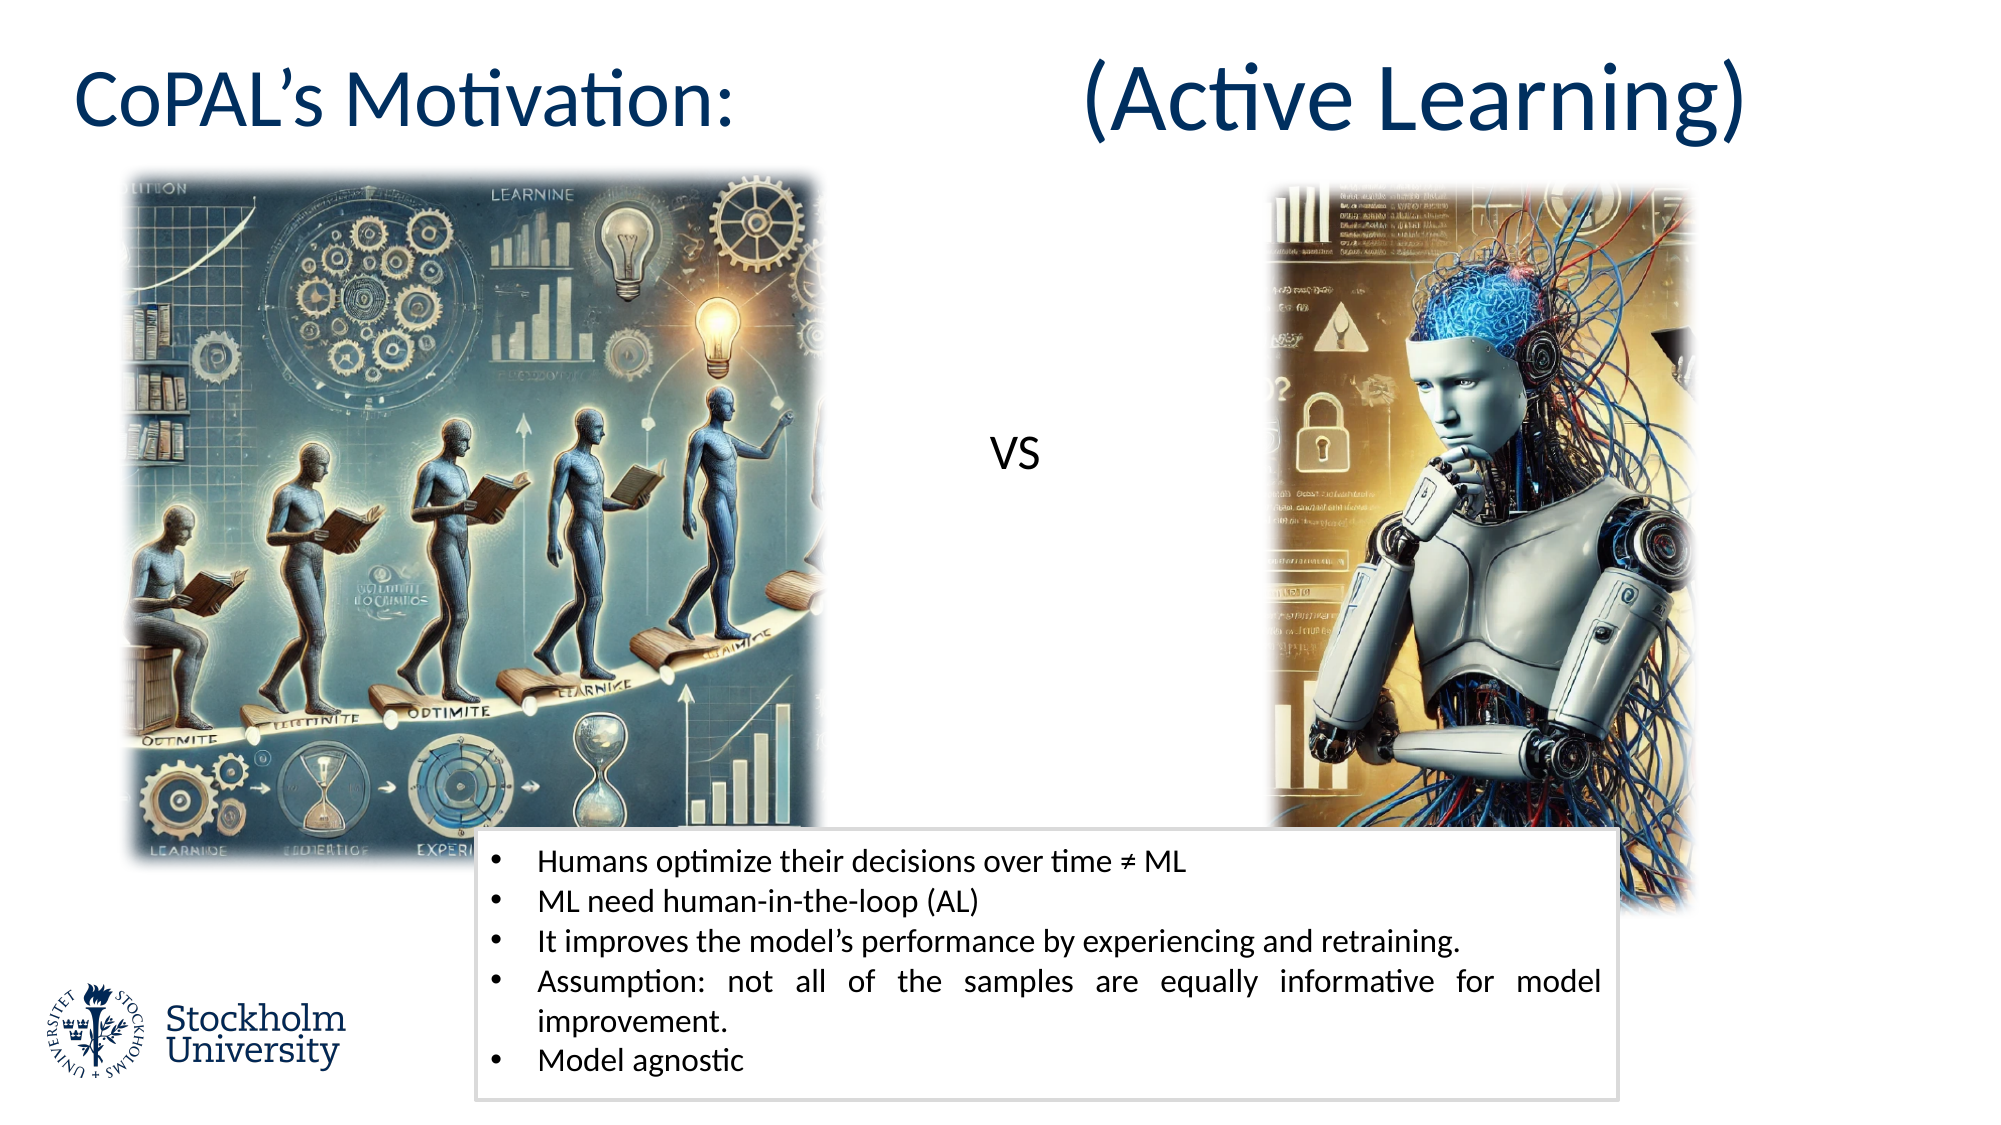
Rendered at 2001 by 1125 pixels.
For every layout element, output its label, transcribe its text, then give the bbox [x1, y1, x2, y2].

picture [1262, 178, 1701, 920]
text_box [474, 883, 1620, 1102]
text_box (Active Learning) [1066, 24, 1812, 158]
picture [117, 162, 830, 876]
text_box VS [974, 412, 1113, 488]
text_box CoPAL’s Motivation: [62, 27, 929, 159]
text_box [835, 827, 1257, 831]
text_box Humans optimize their decisions over time ≠ ML ML need human-in-the-loop (AL) It improves the model’s performance by experiencing and retraining. Assumption: not all of the samples are equally informative for model improvement. Model agnostic [475, 831, 1619, 1086]
picture [47, 983, 348, 1078]
